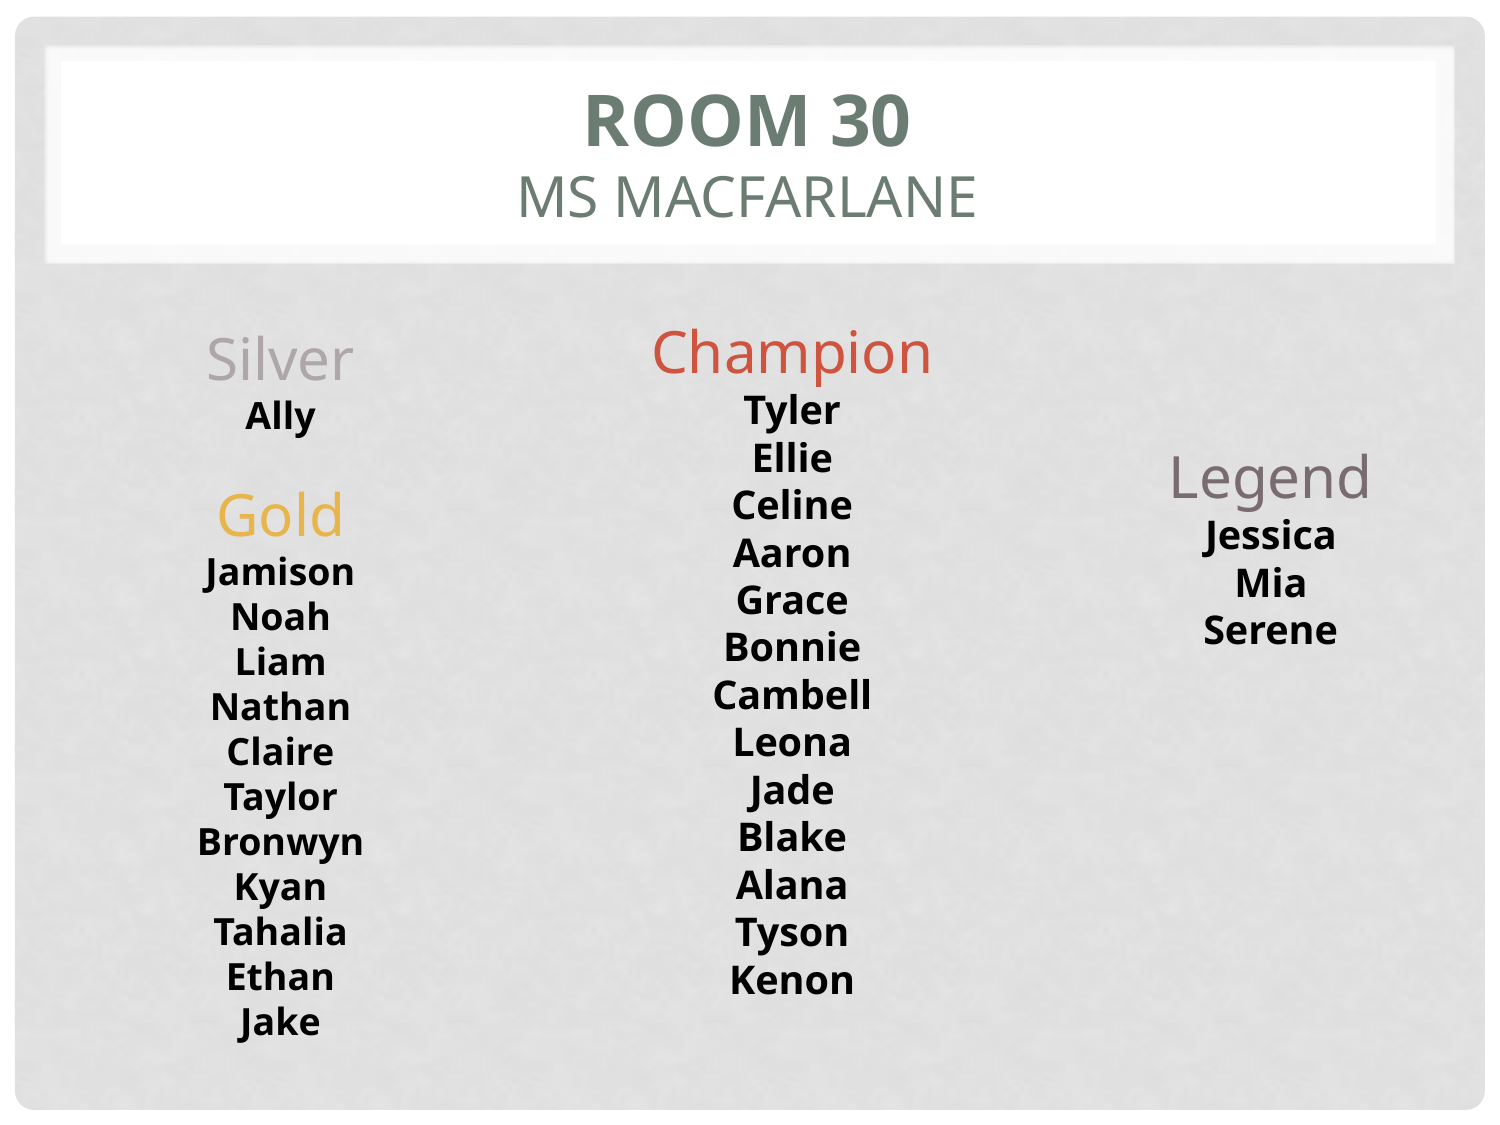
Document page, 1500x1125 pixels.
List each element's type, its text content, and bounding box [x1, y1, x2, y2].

text_box Champion Tyler Ellie Celine Aaron Grace Bonnie Cambell Leona Jade Blake Alana Tyson Kenon [636, 307, 949, 1010]
text_box Gold Jamison Noah Liam Nathan Claire Taylor Bronwyn Kyan Tahalia Ethan Jake [182, 470, 380, 1051]
text_box Silver Ally [191, 315, 370, 445]
text_box Legend Jessica Mia Serene [1154, 432, 1388, 660]
title Room 30 ms macfarlane [69, 66, 1425, 238]
